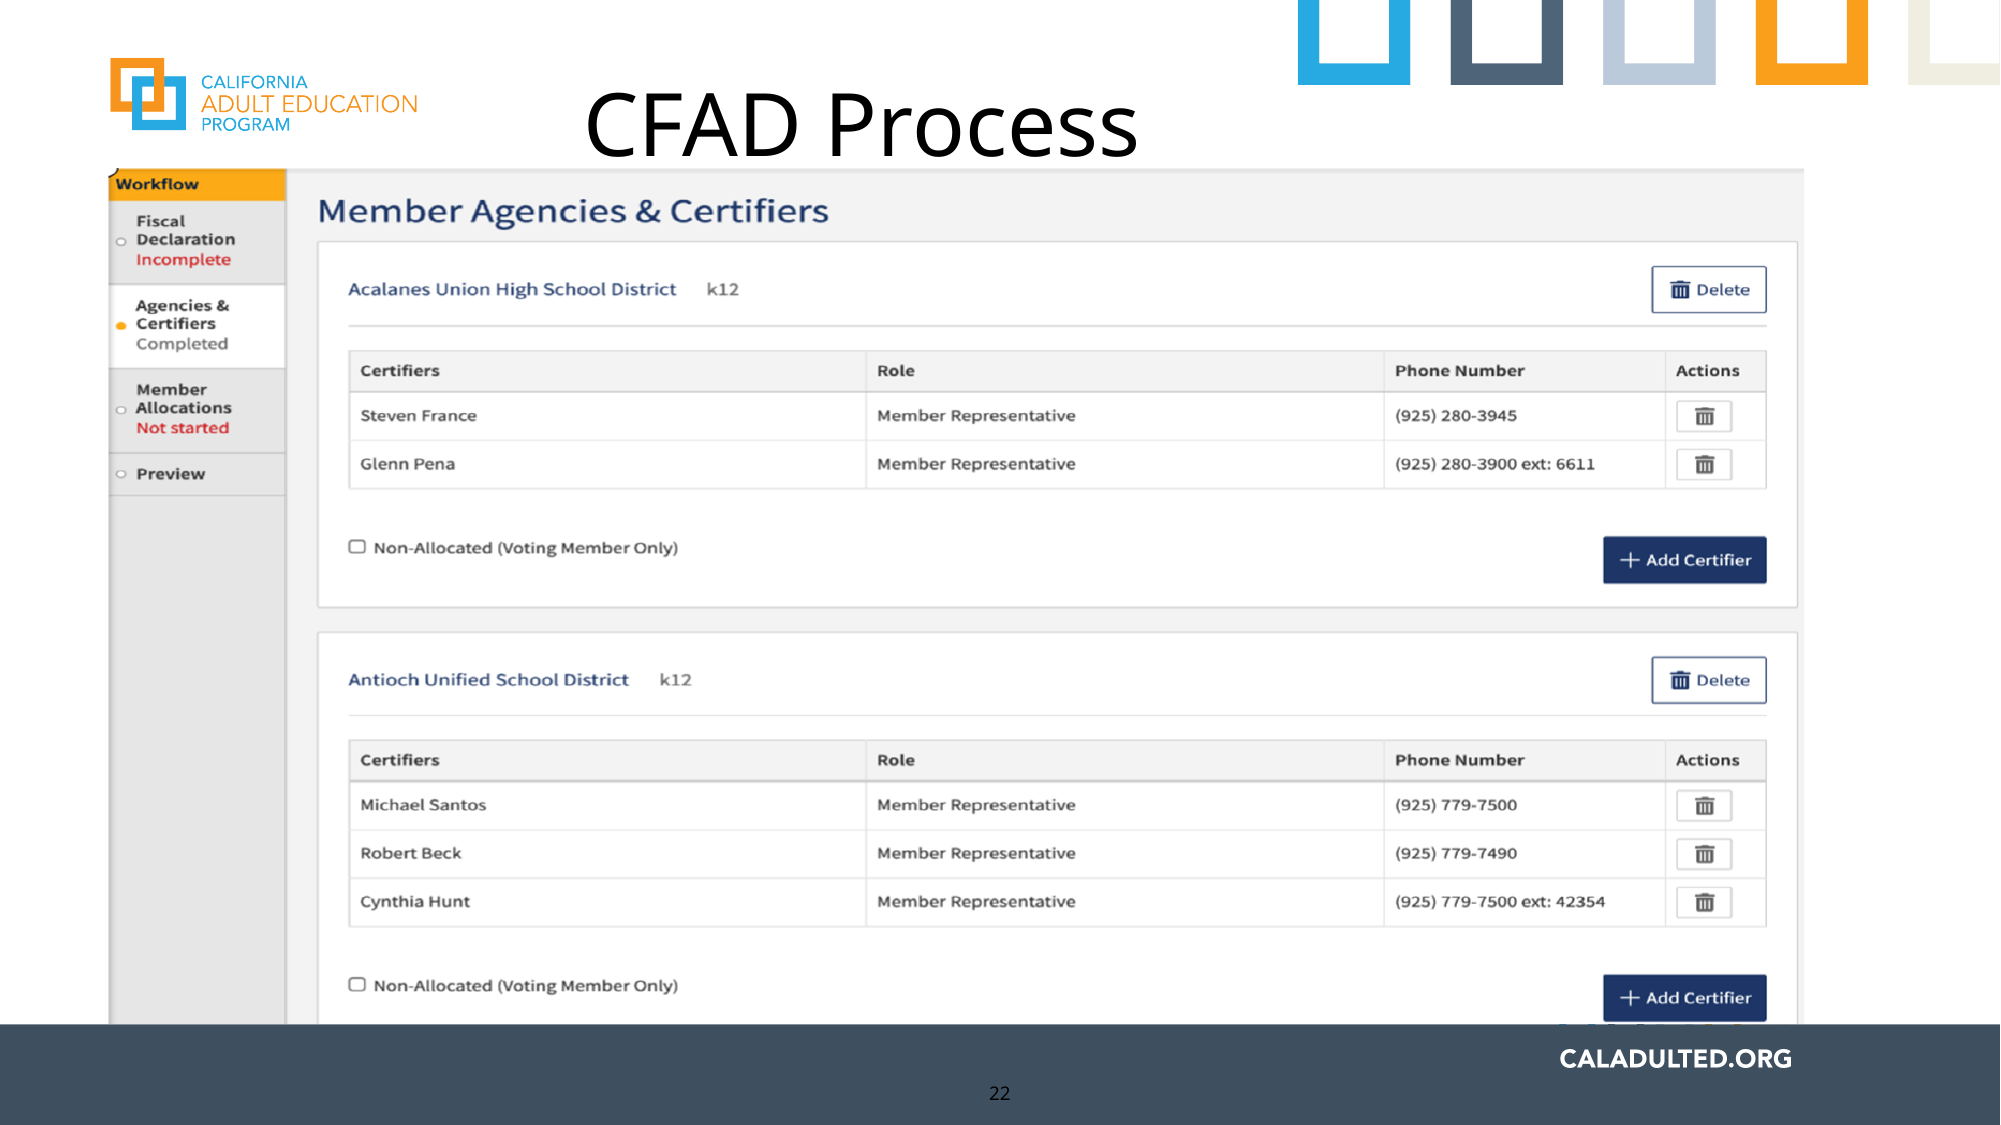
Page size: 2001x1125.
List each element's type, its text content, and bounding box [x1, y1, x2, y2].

title CFAD Process [574, 11, 2000, 231]
slide_number 22 [980, 1072, 1022, 1113]
picture [0, 0, 2000, 1125]
